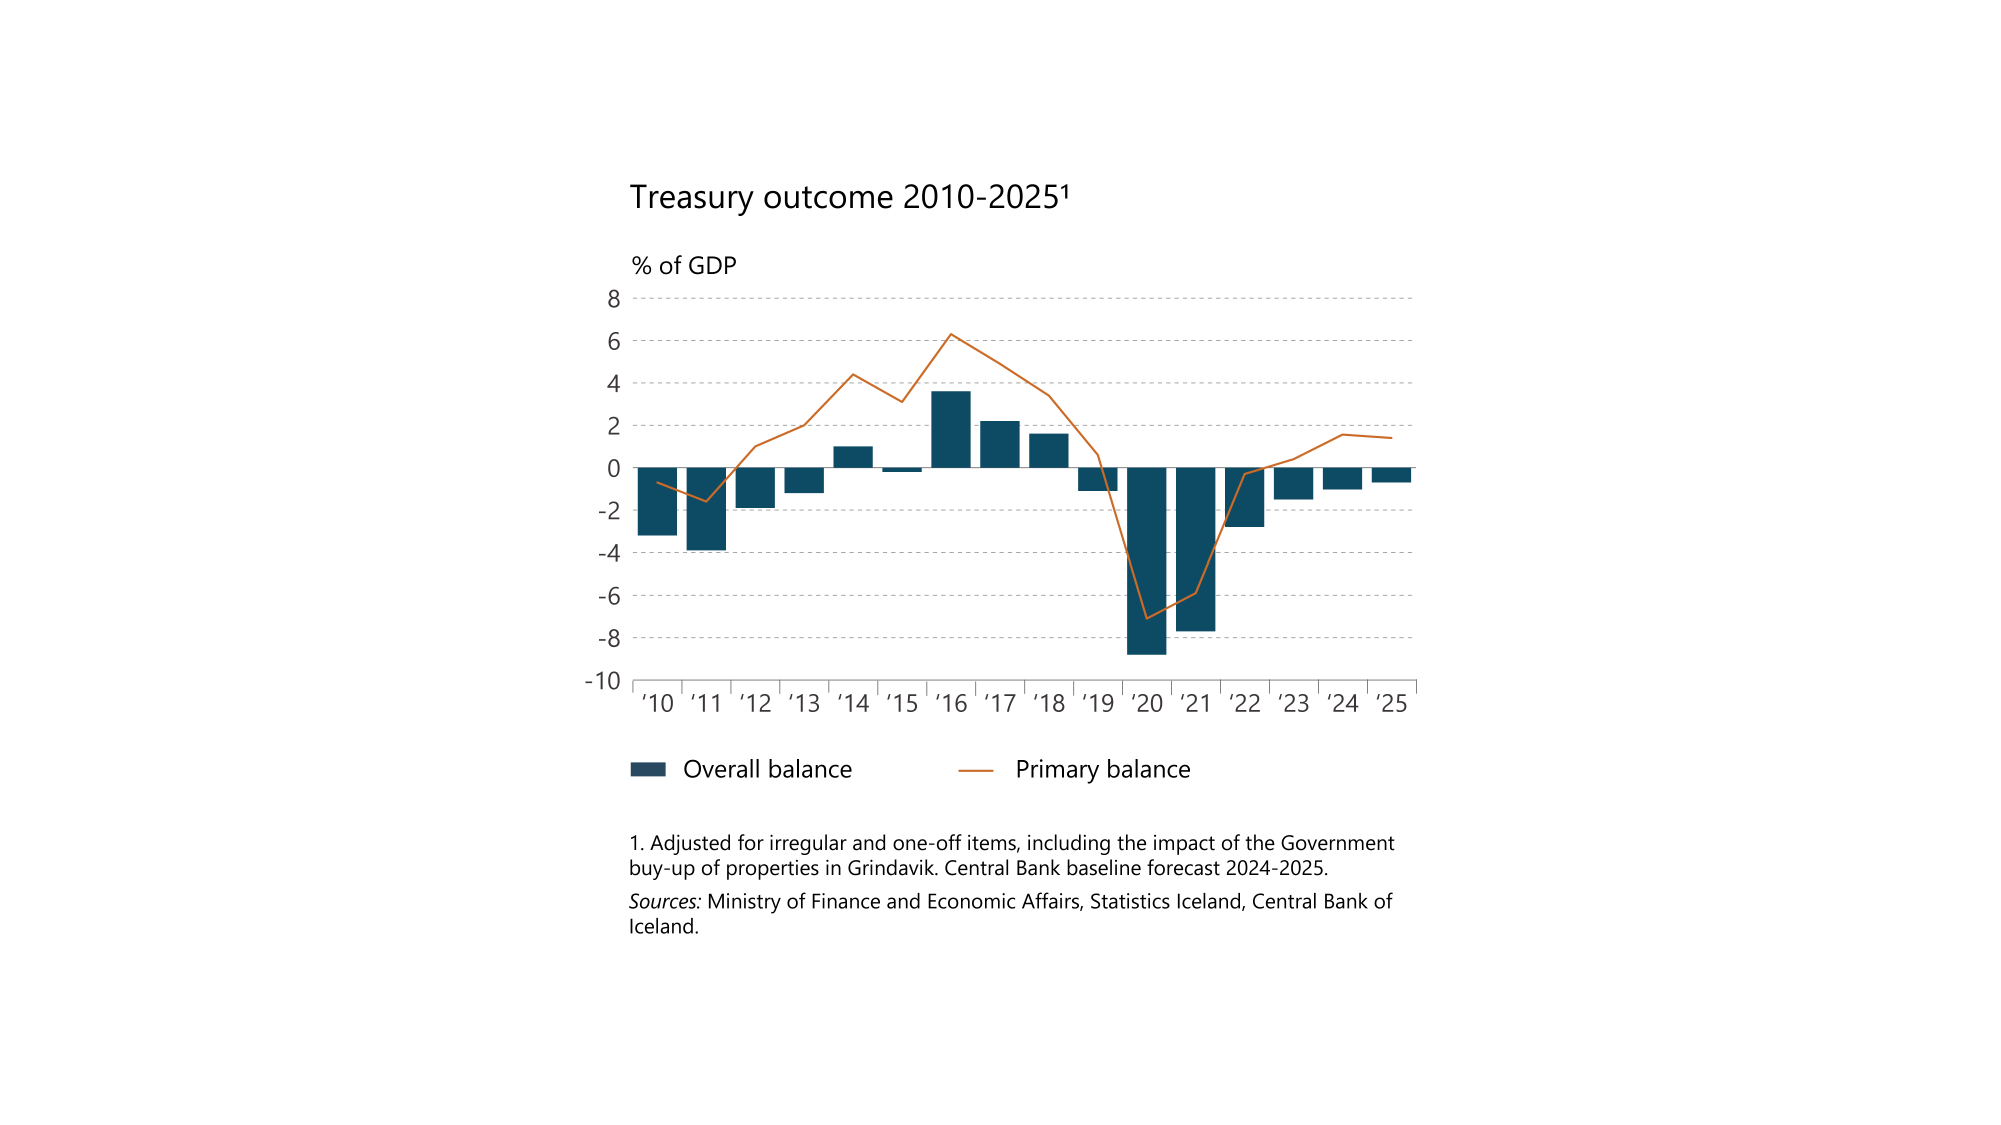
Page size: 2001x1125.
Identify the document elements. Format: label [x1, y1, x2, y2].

picture [583, 179, 1417, 946]
